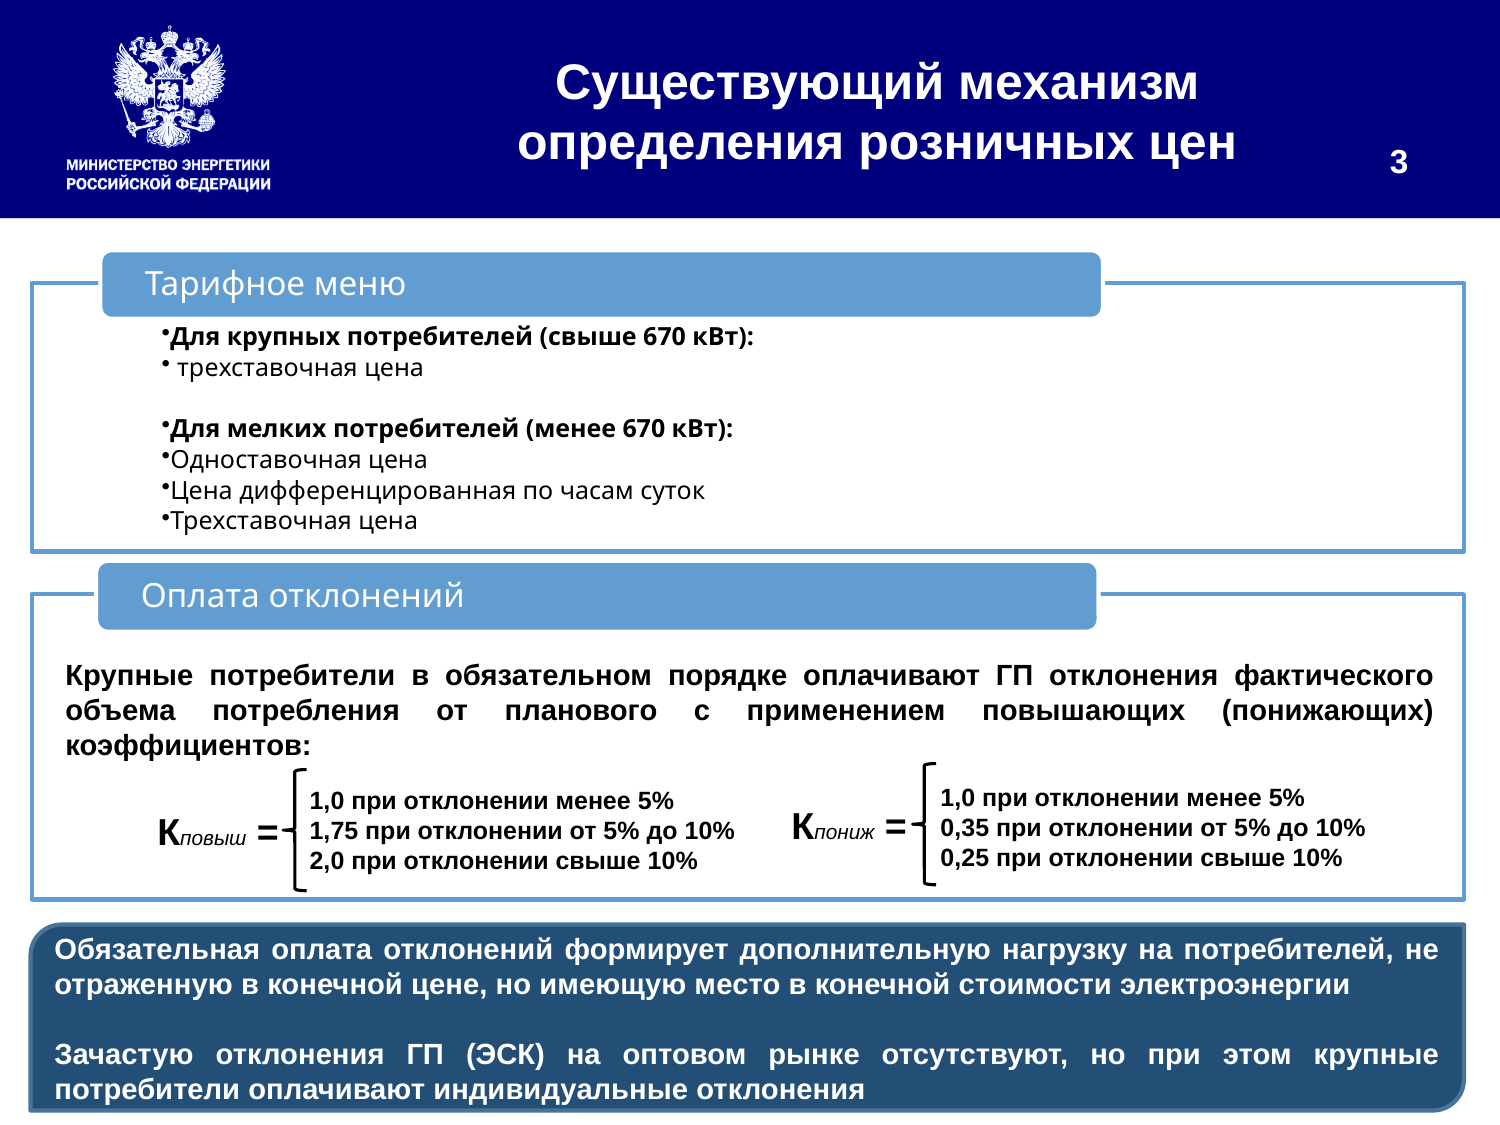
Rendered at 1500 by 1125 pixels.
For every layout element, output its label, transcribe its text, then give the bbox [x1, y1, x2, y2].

text_box 3 [1374, 132, 1500, 216]
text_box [31, 244, 1465, 944]
picture [0, 0, 1500, 1125]
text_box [141, 763, 1416, 891]
text_box Существующий механизм определения розничных цен [379, 52, 1375, 167]
text_box Обязательная оплата отклонений формирует дополнительную нагрузку на потребителей, не отраженную в конечной цене, но имеющую место в конечной стоимости электроэнергии Зачастую отклонения ГП (ЭСК) на оптовом рынке отсутствуют, но при этом крупные потребители оплачивают индивидуальные отклонения [28, 949, 1467, 1113]
